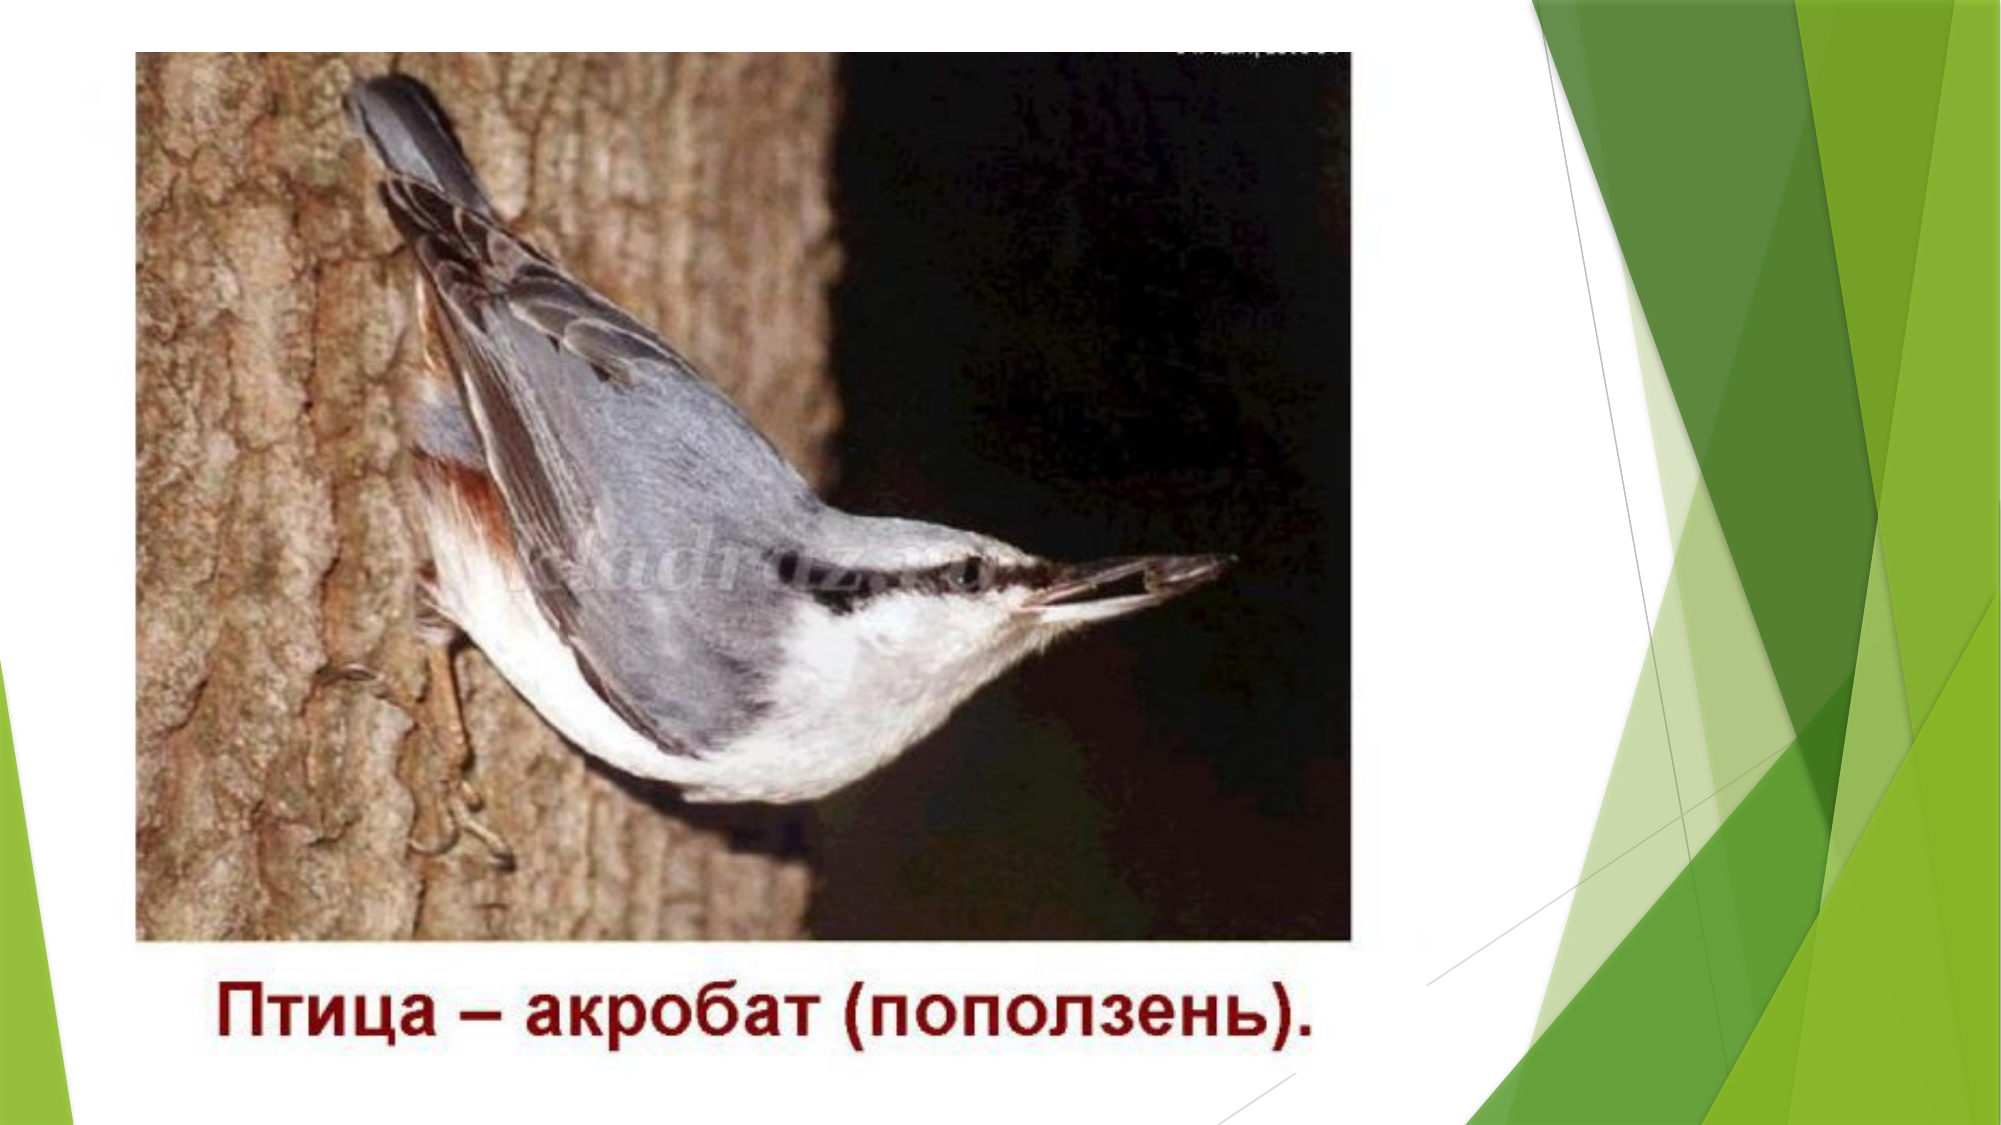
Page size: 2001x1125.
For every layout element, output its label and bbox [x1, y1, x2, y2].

picture [67, 52, 1427, 1073]
